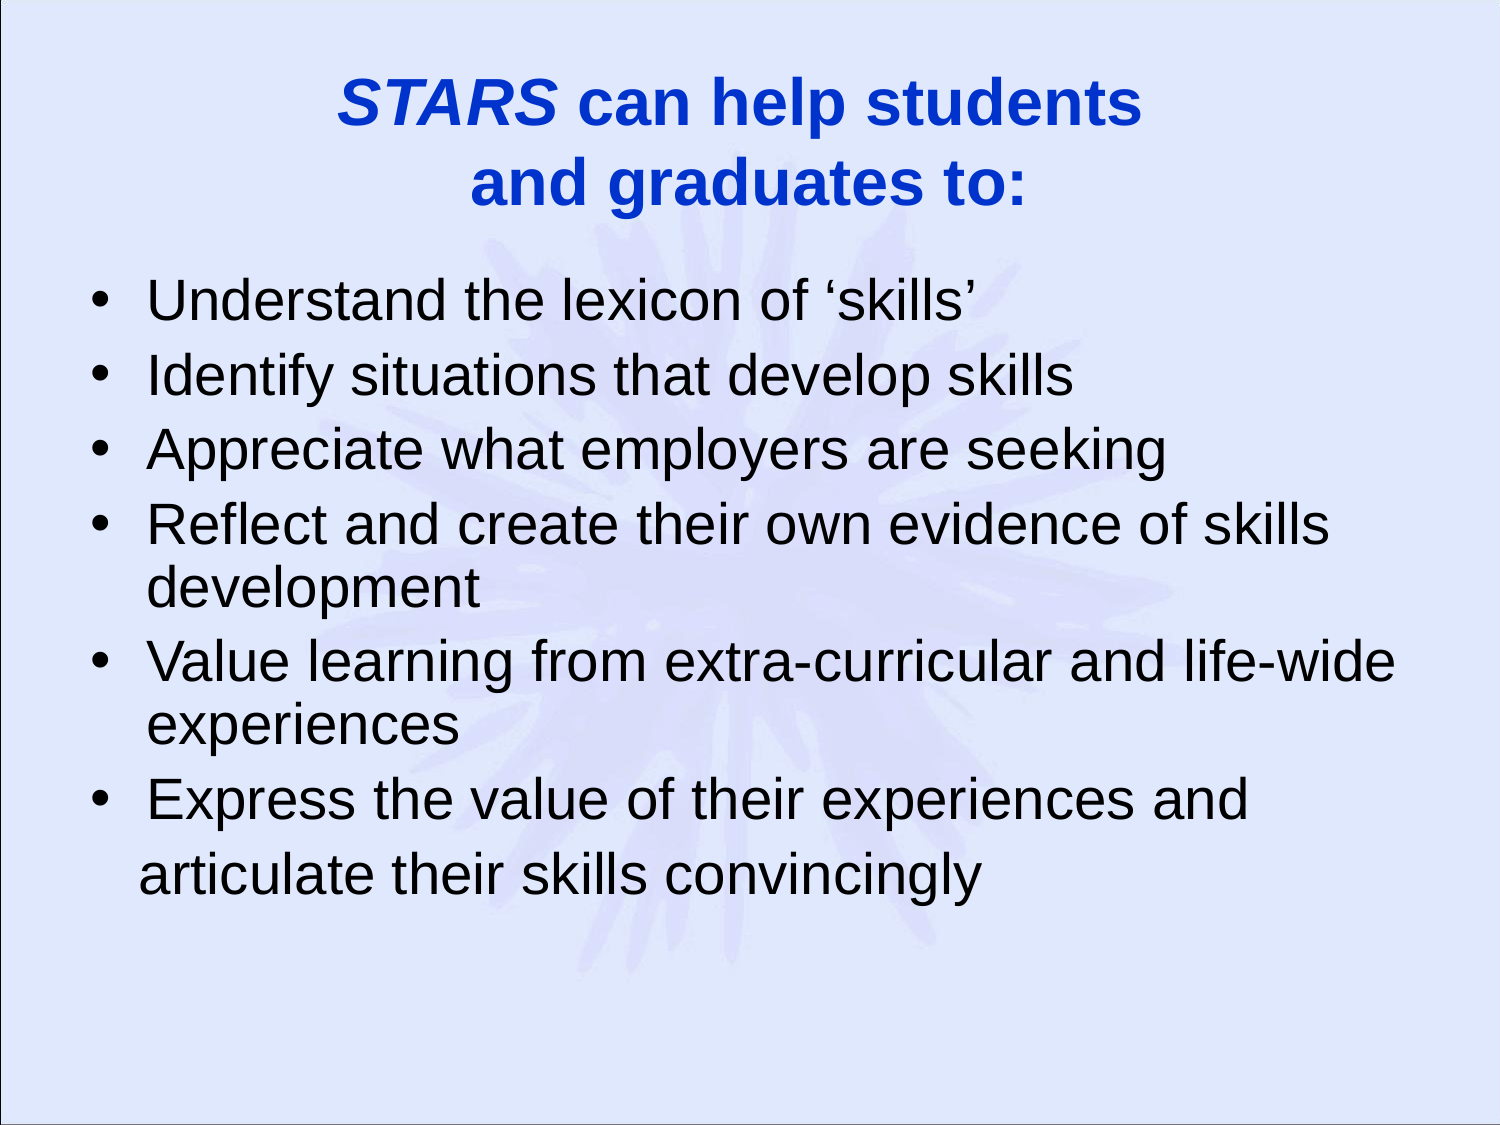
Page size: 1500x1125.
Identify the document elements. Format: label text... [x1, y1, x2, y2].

picture [0, 0, 1500, 1125]
title STARS can help students and graduates to: [74, 44, 1426, 233]
list Understand the lexicon of ‘skills’ Identify situations that develop skills Appreciate what employers are seeking Reflect and create their own evidence of skills development Value learning from extra-curricular and life-wide experiences Express the value of their experiences and articulate their skills convincingly [74, 262, 1426, 1006]
